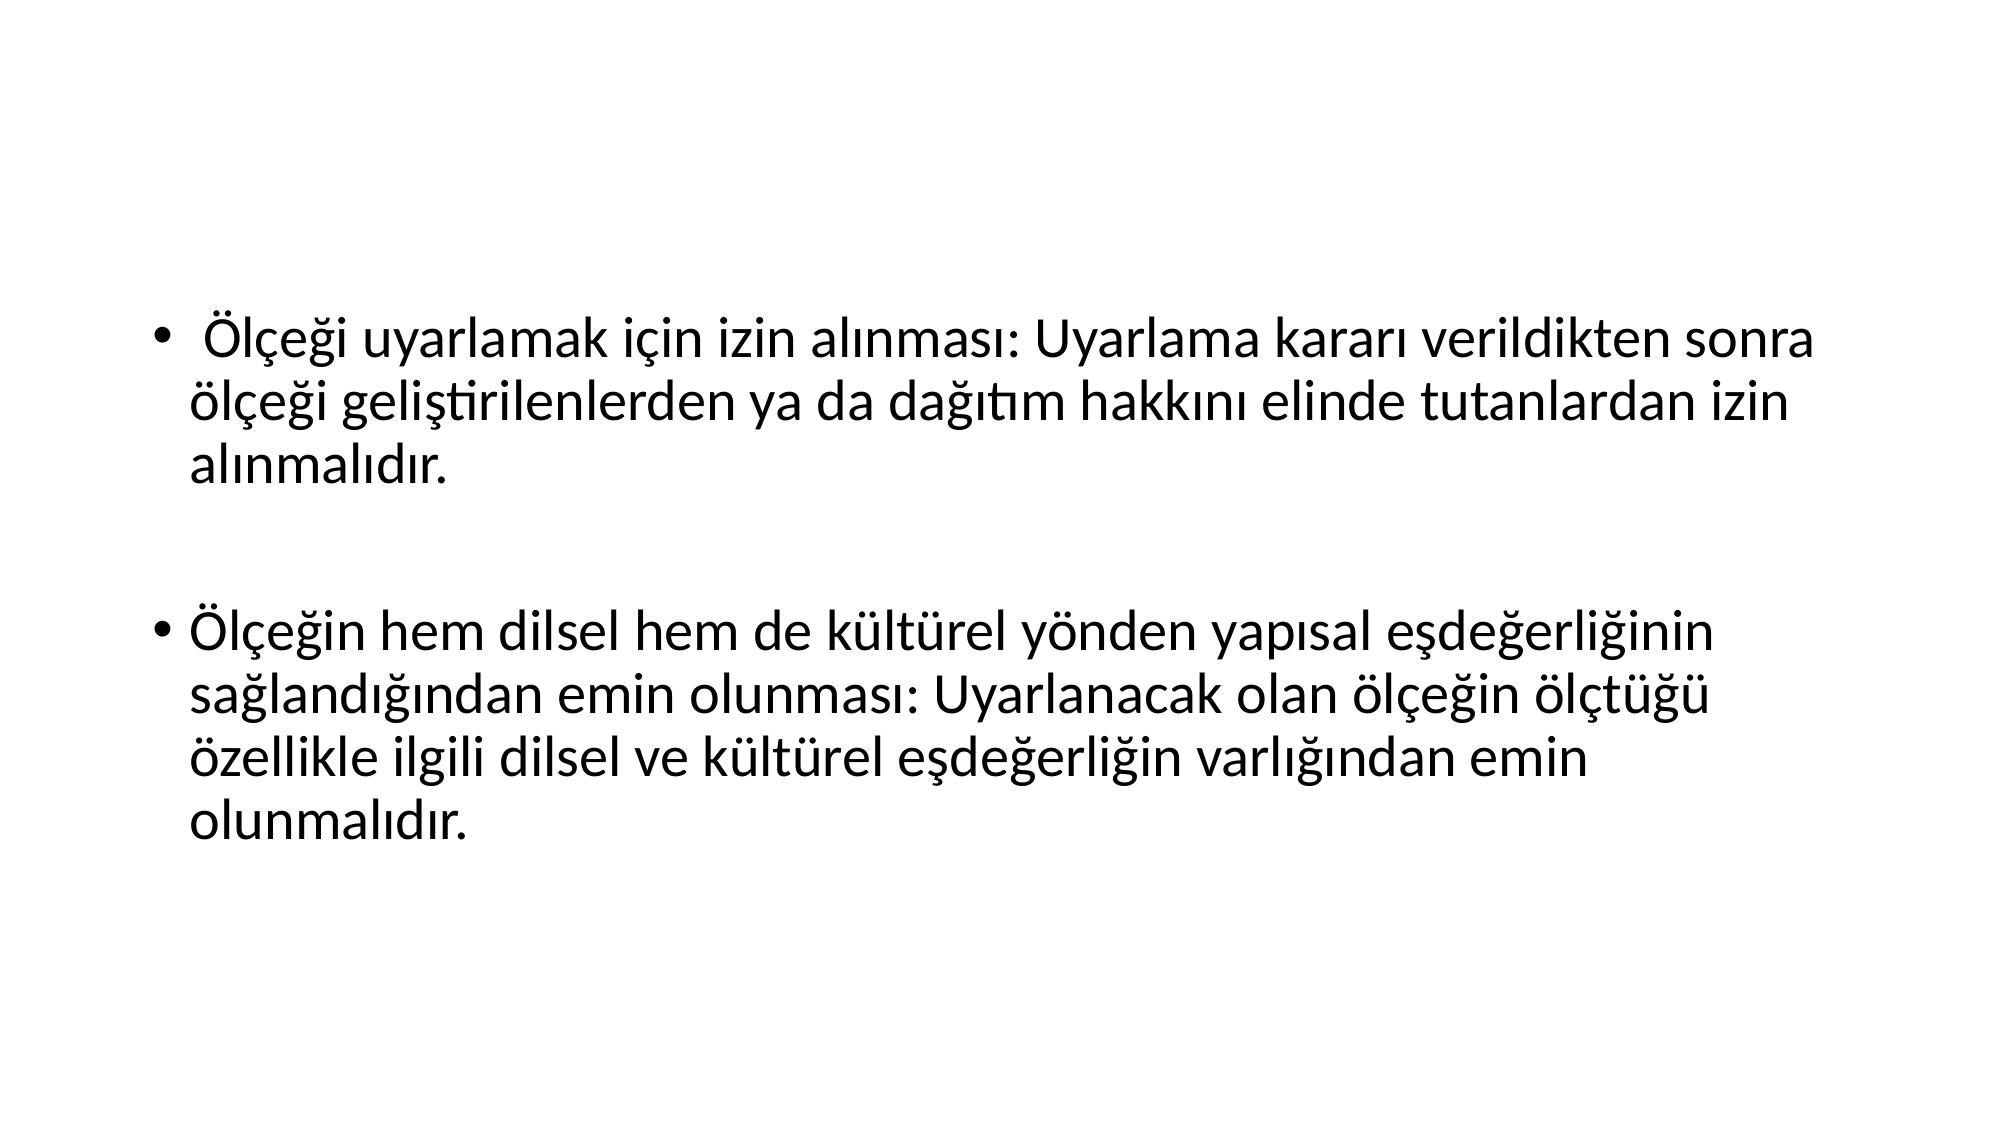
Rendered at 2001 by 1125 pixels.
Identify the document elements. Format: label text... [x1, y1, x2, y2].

list Ölçeği uyarlamak için izin alınması: Uyarlama kararı verildikten sonra ölçeği geliştirilenlerden ya da dağıtım hakkını elinde tutanlardan izin alınmalıdır. Ölçeğin hem dilsel hem de kültürel yönden yapısal eşdeğerliğinin sağlandığından emin olunması: Uyarlanacak olan ölçeğin ölçtüğü özellikle ilgili dilsel ve kültürel eşdeğerliğin varlığından emin olunmalıdır. [137, 299, 1863, 1014]
